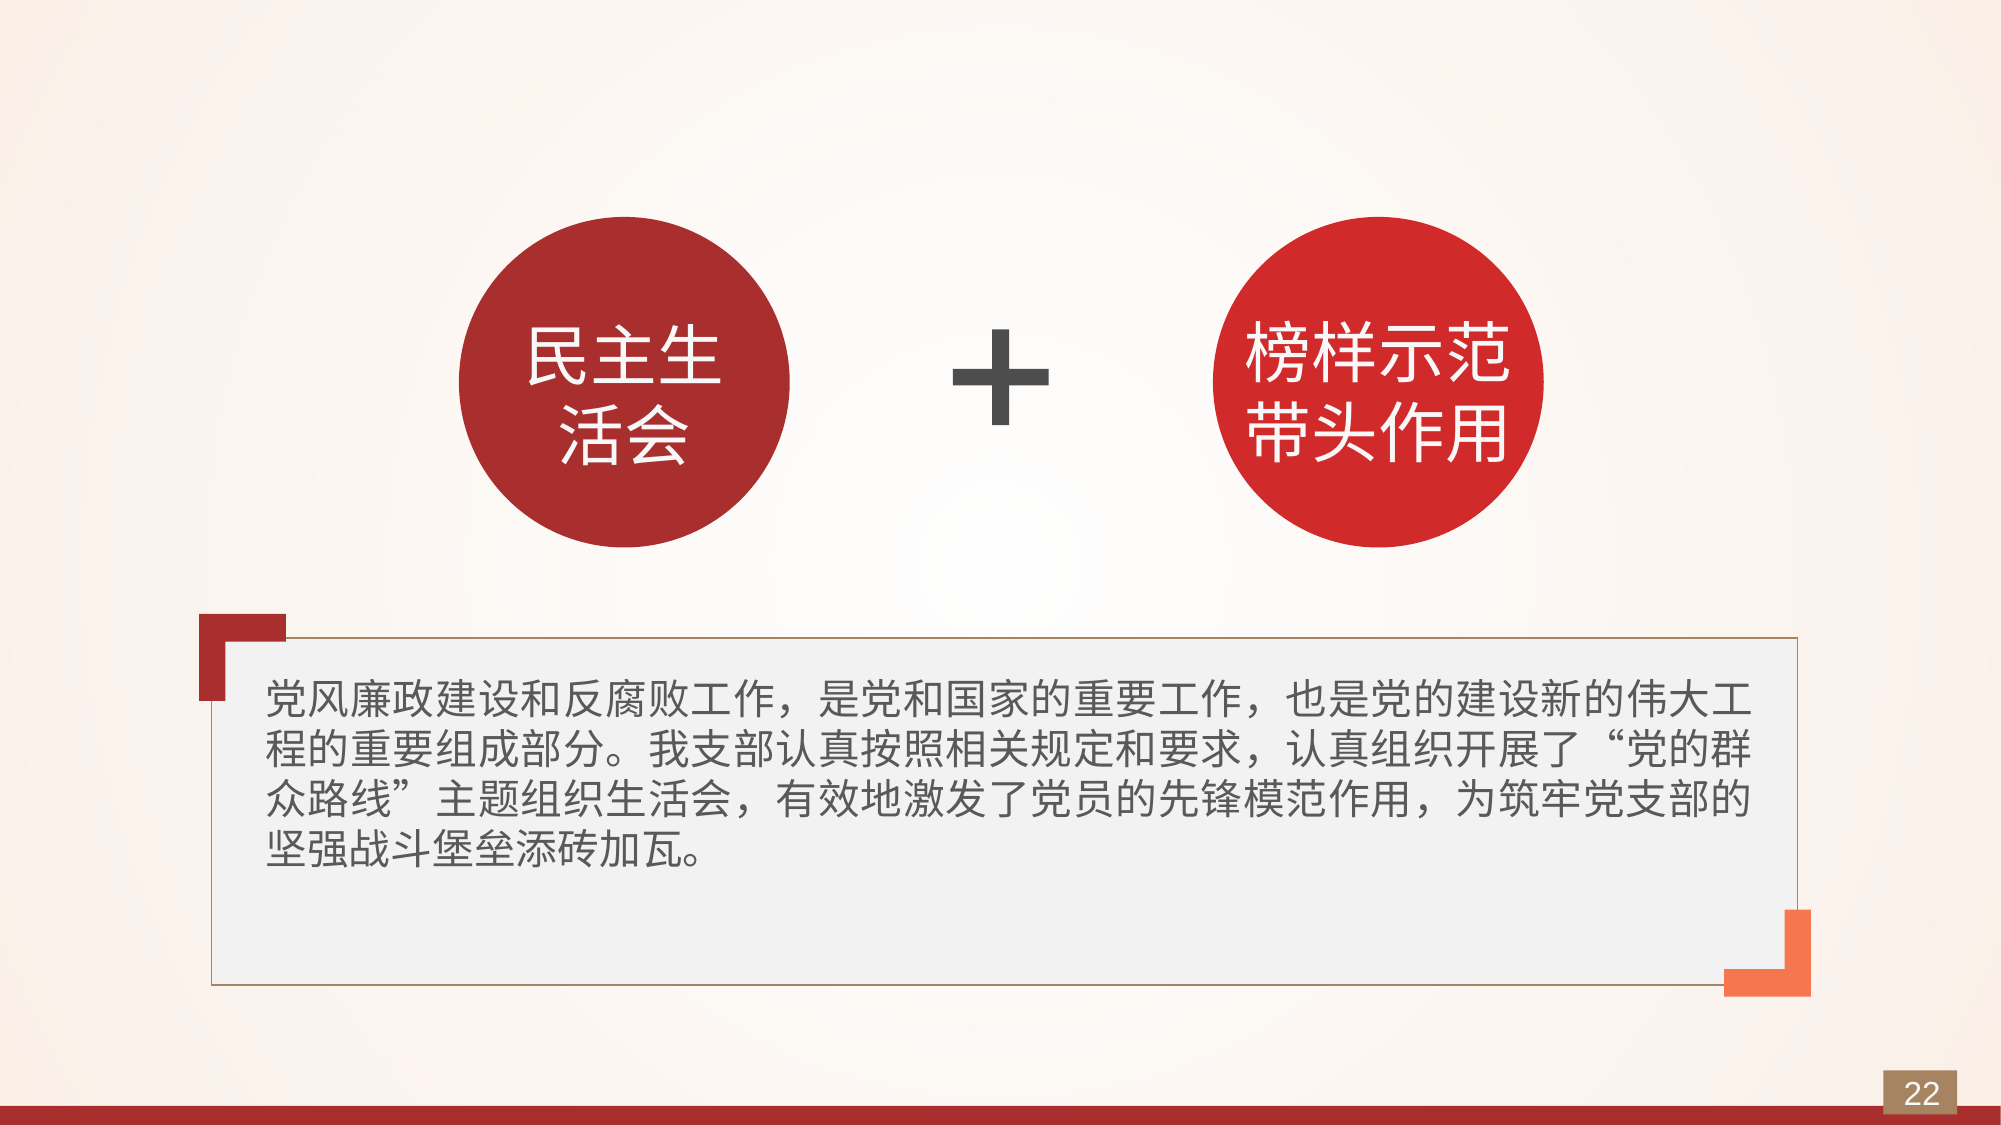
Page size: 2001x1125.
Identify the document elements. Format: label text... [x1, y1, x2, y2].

text_box [1244, 479, 1513, 548]
text_box [492, 482, 757, 548]
text_box 榜样示范带头作用 [1222, 303, 1534, 479]
text_box [1212, 328, 1222, 437]
picture [0, 0, 2001, 1105]
text_box [1724, 909, 1811, 997]
text_box 民主生活会 [487, 306, 761, 482]
text_box [1233, 216, 1524, 303]
text_box [199, 613, 286, 701]
text_box [952, 329, 1049, 426]
text_box [1534, 326, 1544, 439]
text_box [211, 637, 1798, 986]
text_box 党风廉政建设和反腐败工作，是党和国家的重要工作，也是党的建设新的伟大工程的重要组成部分。我支部认真按照相关规定和要求，认真组织开展了“党的群众路线”主题组织生活会，有效地激发了党员的先锋模范作用，为筑牢党支部的坚强战斗堡垒添砖加瓦。 [250, 665, 1768, 881]
text_box [458, 216, 790, 476]
